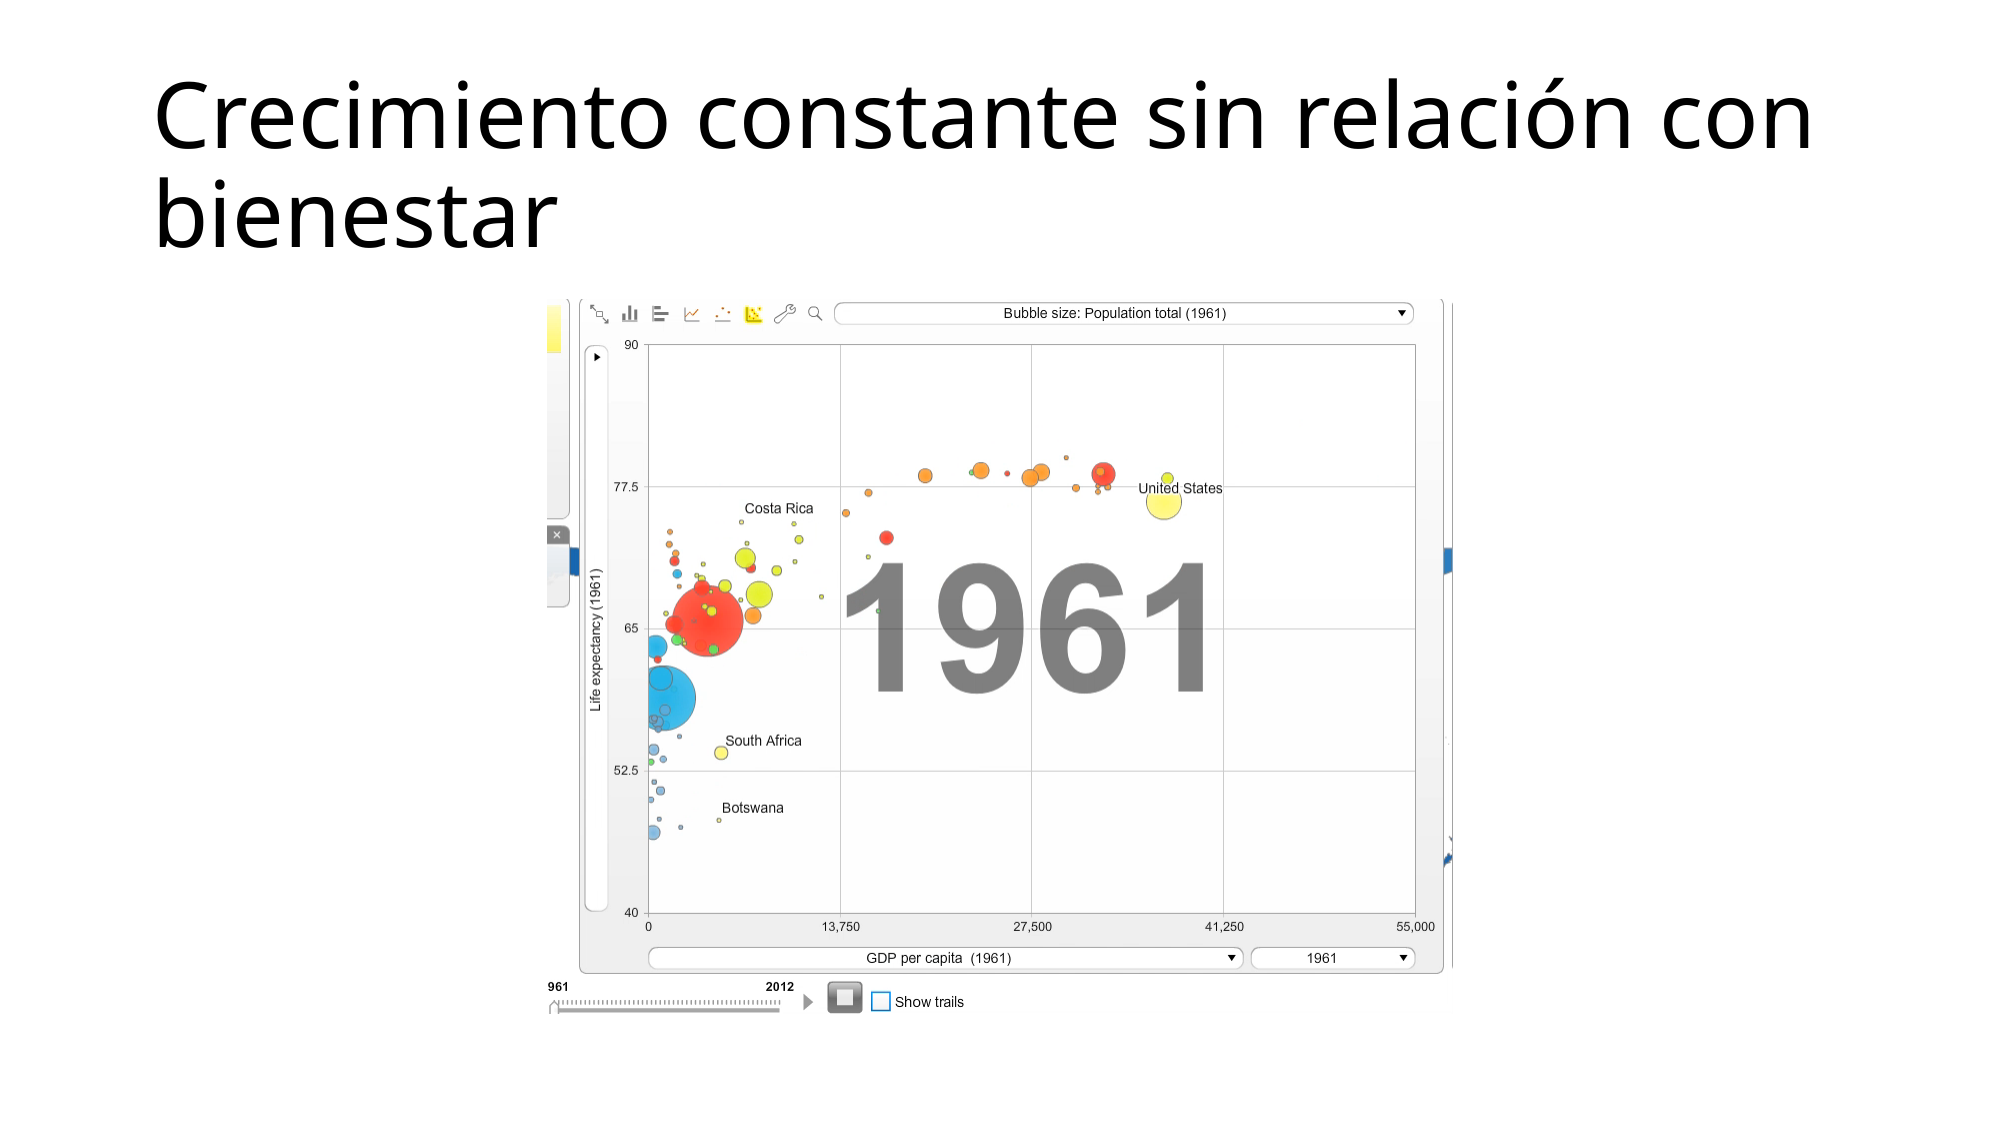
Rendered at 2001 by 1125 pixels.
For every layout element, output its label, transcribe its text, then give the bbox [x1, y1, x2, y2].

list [547, 299, 1453, 1014]
title Crecimiento constante sin relación con bienestar [137, 59, 1863, 278]
